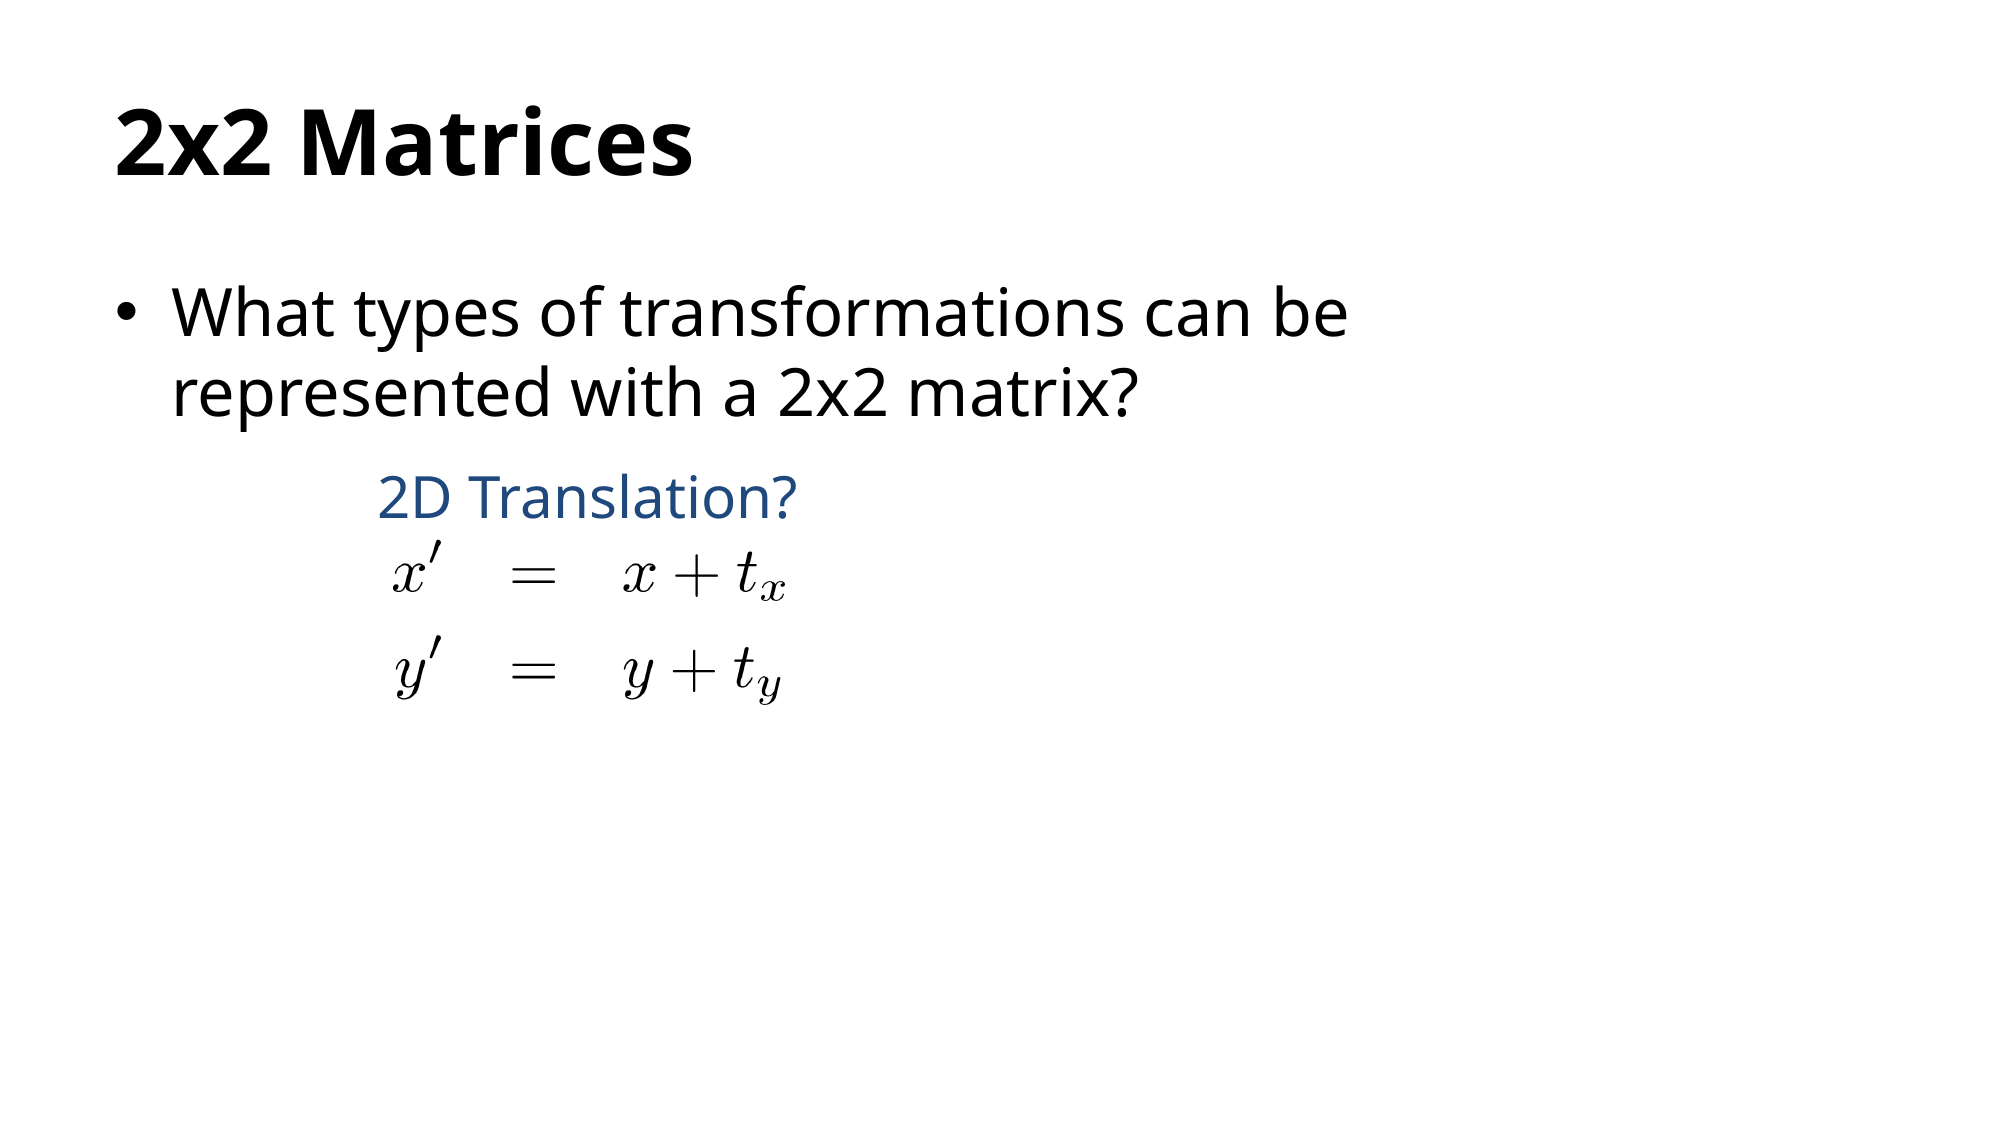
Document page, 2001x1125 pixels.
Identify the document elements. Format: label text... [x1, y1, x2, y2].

list What types of transformations can be represented with a 2x2 matrix? [99, 262, 1900, 1005]
text_box 2D Translation? [362, 452, 813, 538]
title 2x2 Matrices [99, 45, 1900, 233]
picture [383, 533, 790, 717]
